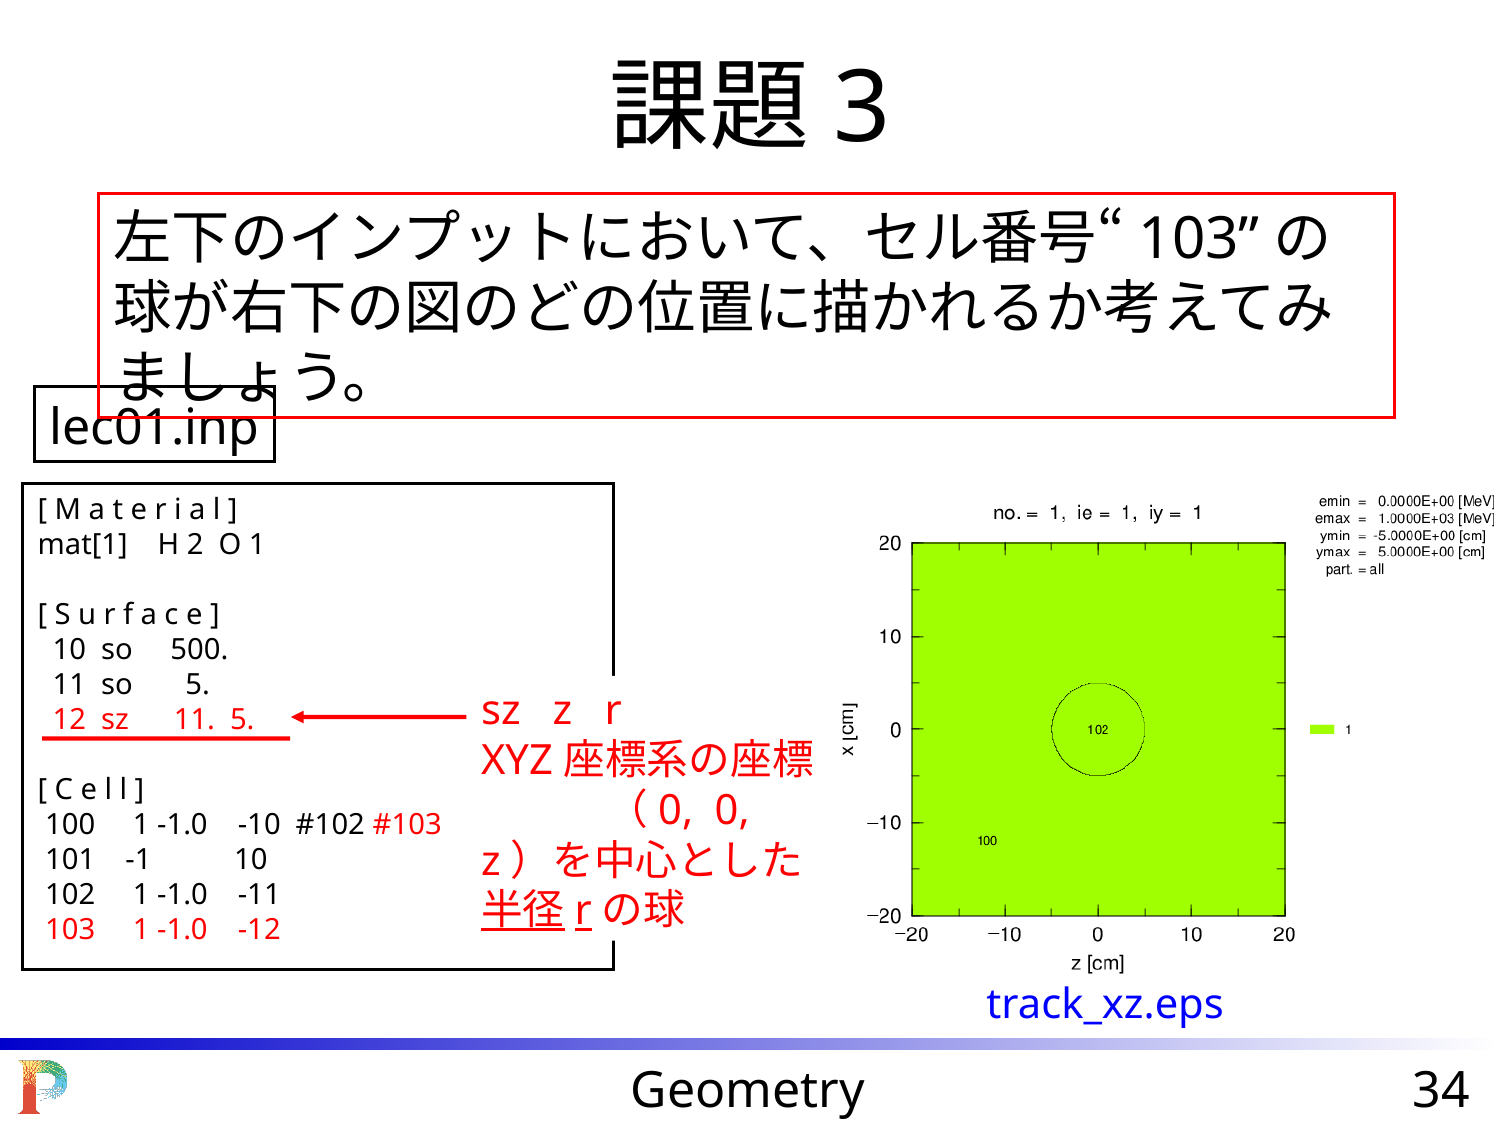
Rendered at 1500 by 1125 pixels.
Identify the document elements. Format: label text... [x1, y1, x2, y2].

text_box [ M a t e r i a l ] mat[1] H 2 O 1 [ S u r f a c e ] 10 so 500. 11 so 5. 12 sz 11. 5. [ C e l l ] 100 1 -1.0 -10 #102 #103 101 -1 10 102 1 -1.0 -11 103 1 -1.0 -12 [22, 483, 614, 970]
picture [7, 1049, 78, 1125]
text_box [41, 675, 843, 893]
text_box lec01.inp [34, 386, 275, 462]
text_box track_xz.eps [842, 986, 1368, 1034]
text_box 左下のインプットにおいて、セル番号“103”の球が右下の図のどの位置に描かれるか考えてみましょう。 [98, 193, 1395, 418]
text_box Geometry [360, 1049, 1136, 1125]
title 課題3 [37, 7, 1463, 195]
picture [836, 491, 1500, 978]
